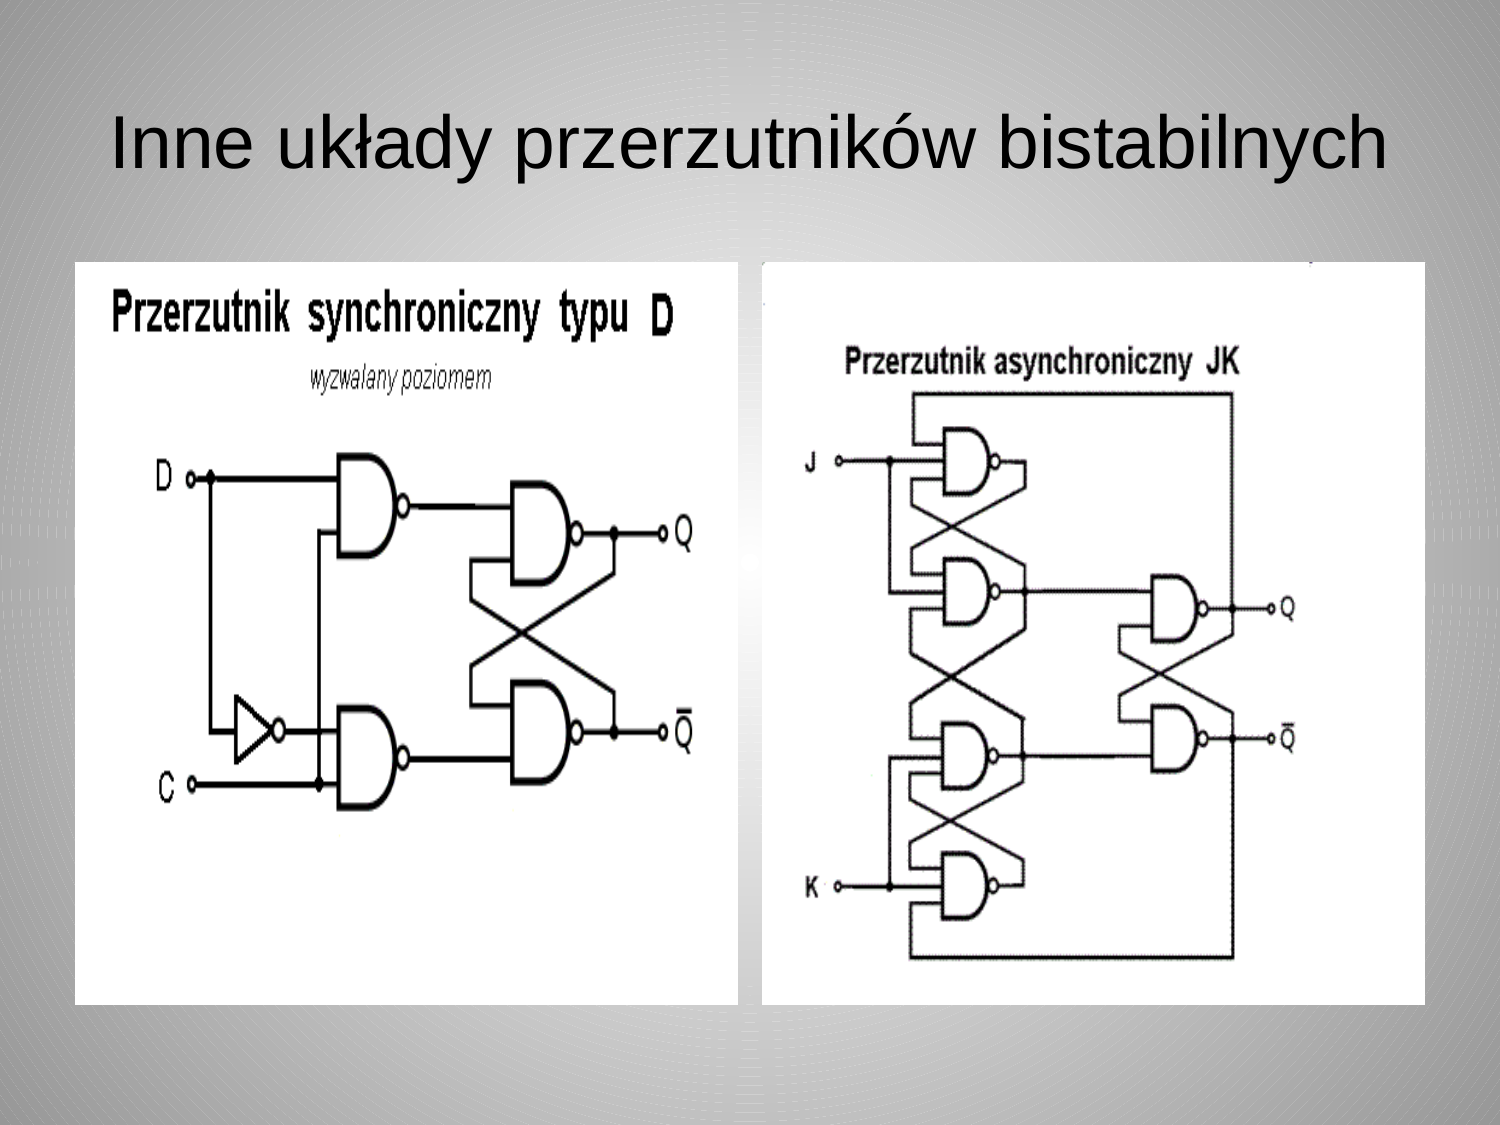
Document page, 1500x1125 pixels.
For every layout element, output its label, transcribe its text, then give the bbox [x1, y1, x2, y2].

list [762, 262, 1426, 1006]
title Inne układy przerzutników bistabilnych [74, 44, 1426, 233]
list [74, 262, 738, 1006]
